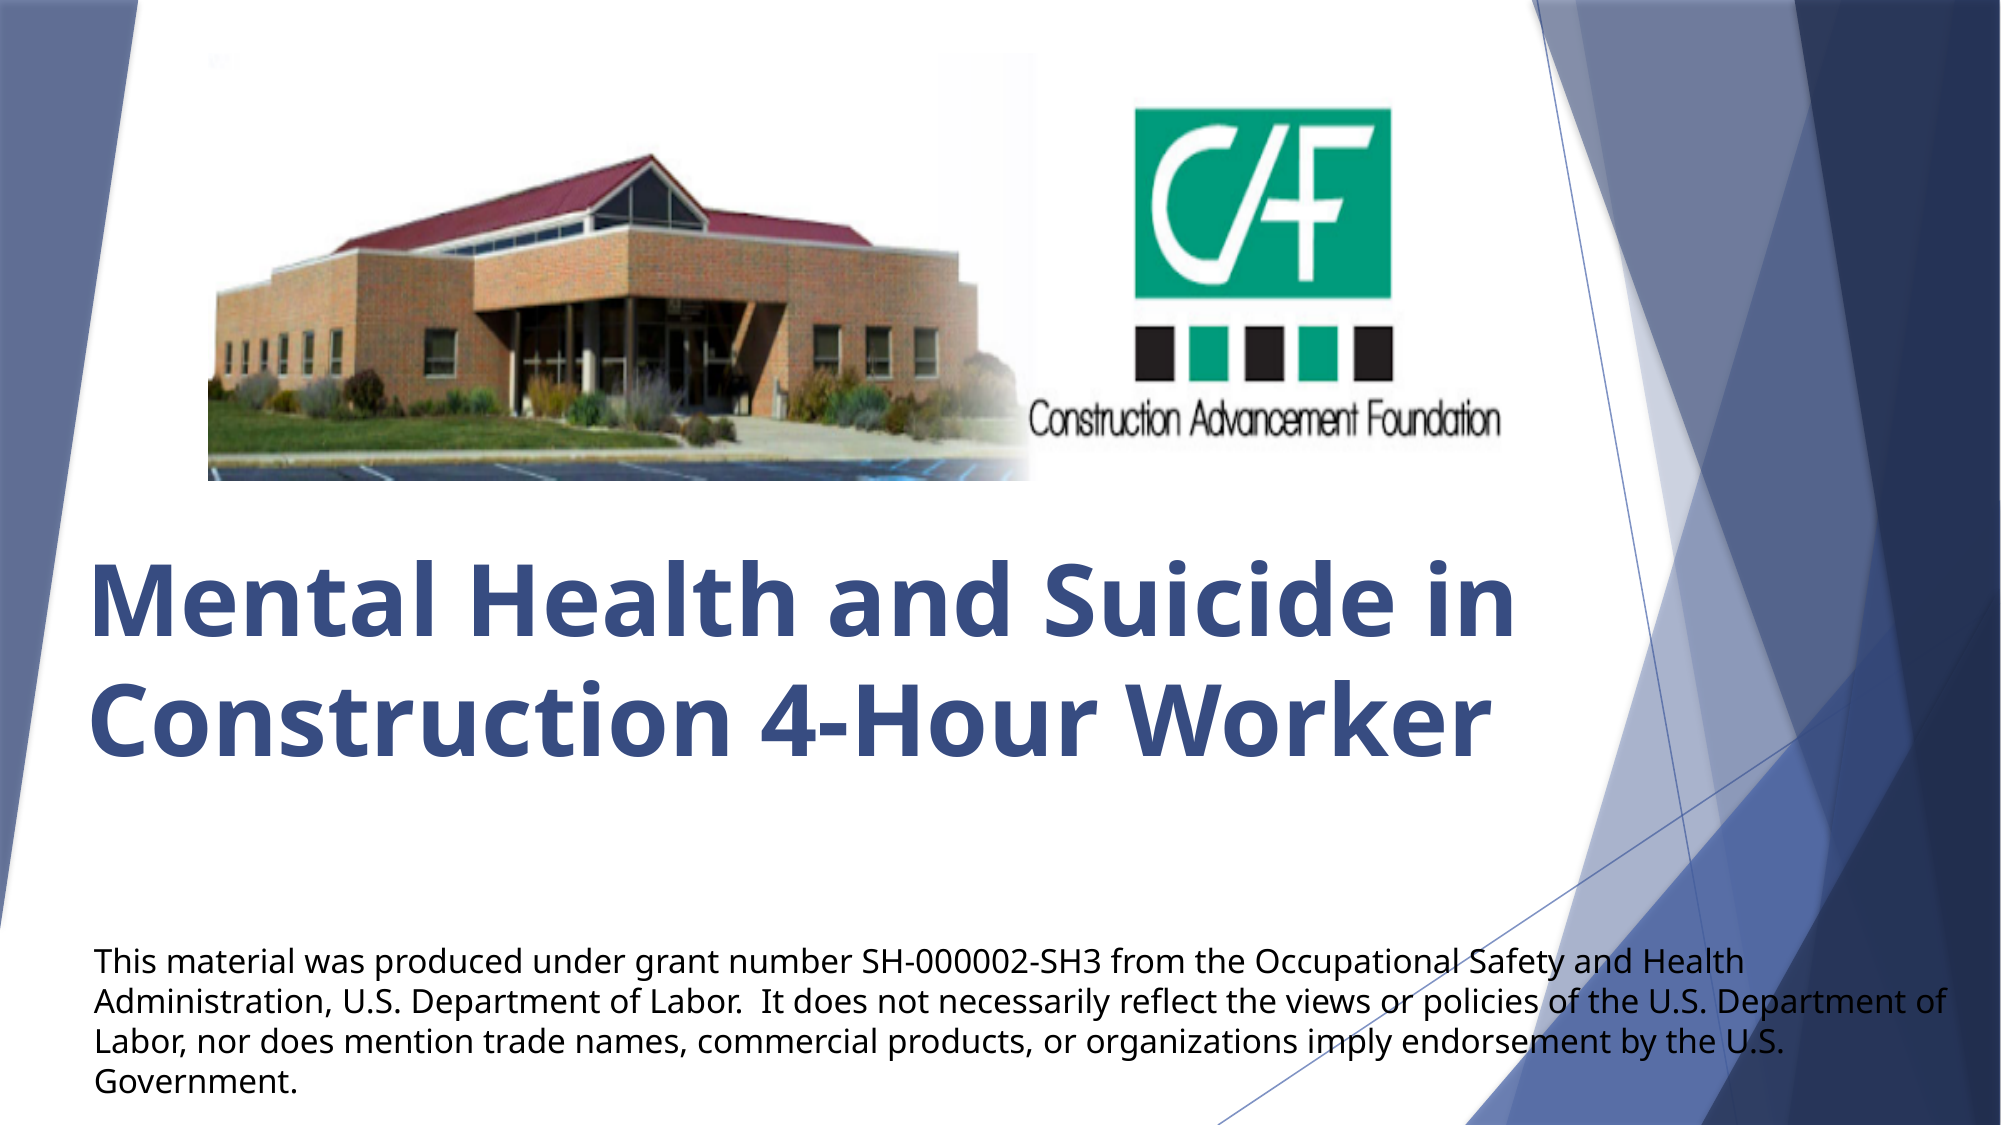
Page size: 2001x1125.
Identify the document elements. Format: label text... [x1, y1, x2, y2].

text_box This material was produced under grant number SH-000002-SH3 from the Occupational Safety and Health Administration, U.S. Department of Labor. It does not necessarily reflect the views or policies of the U.S. Department of Labor, nor does mention trade names, commercial products, or organizations imply endorsement by the U.S. Government. [78, 933, 1978, 1108]
title Mental Health and Suicide in Construction 4-Hour Worker [71, 480, 1538, 784]
picture [207, 53, 1538, 482]
